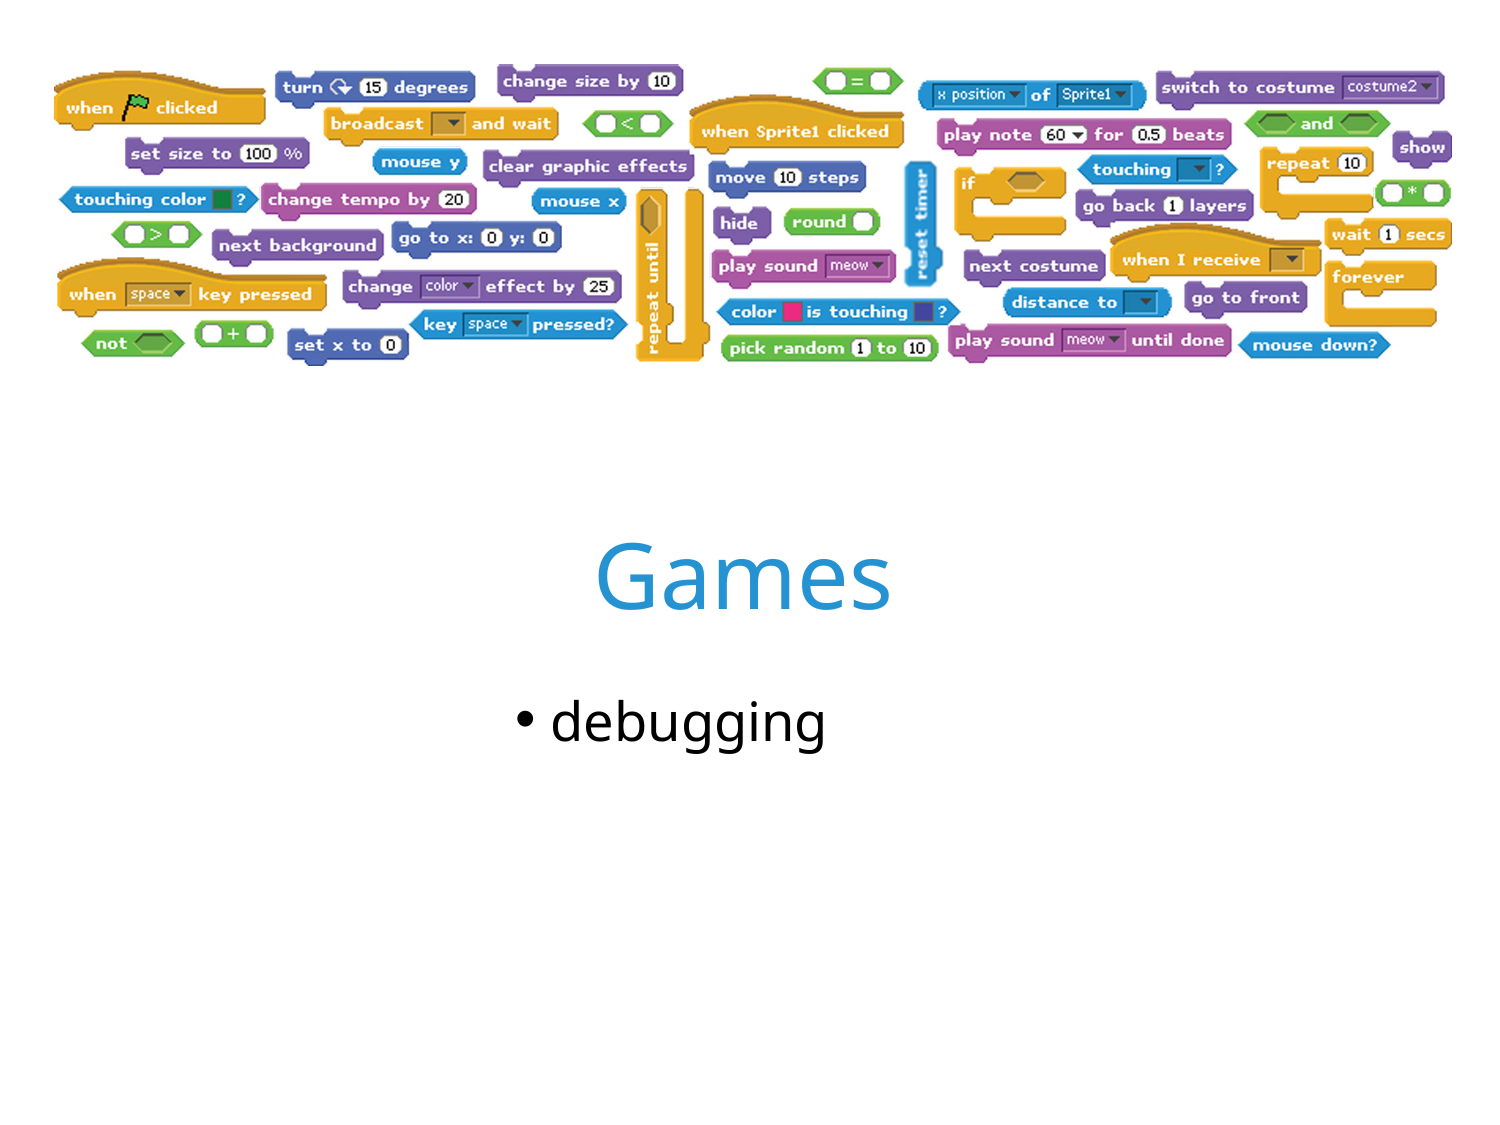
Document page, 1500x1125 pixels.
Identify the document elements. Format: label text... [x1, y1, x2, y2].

text_box debugging [500, 676, 1500, 1038]
picture [54, 64, 1452, 366]
title Games [105, 452, 1381, 694]
